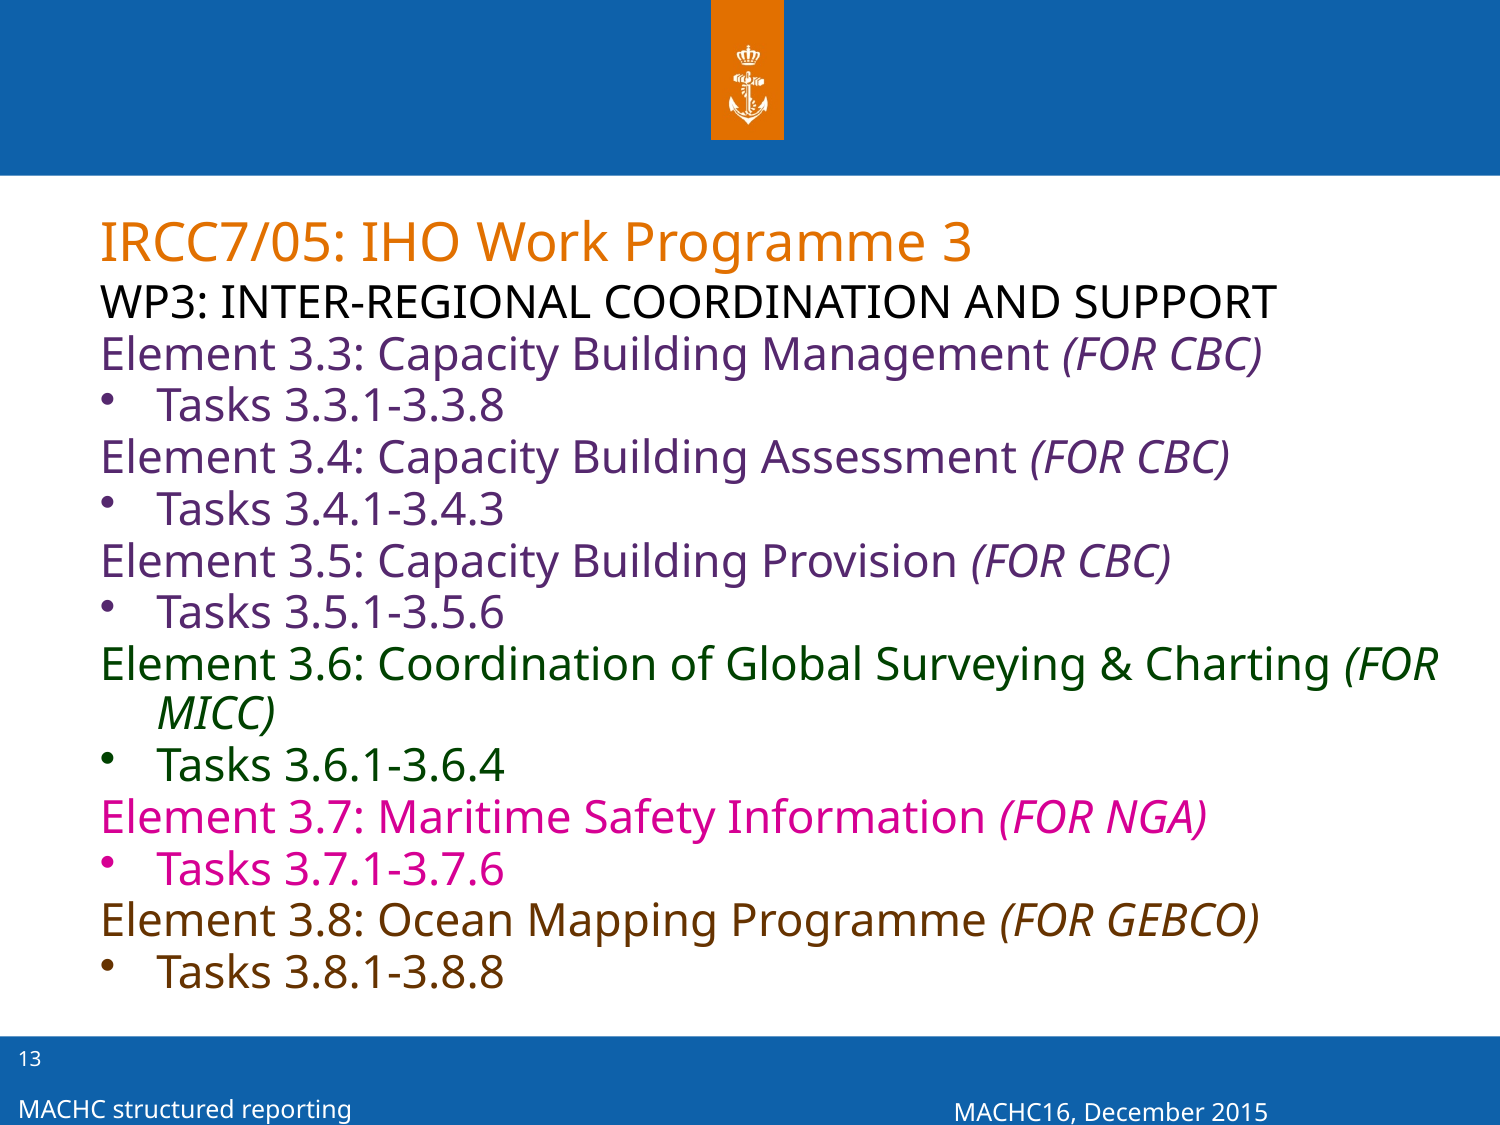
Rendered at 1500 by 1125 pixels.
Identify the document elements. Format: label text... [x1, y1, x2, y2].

title IRCC7/05: IHO Work Programme 3 [100, 207, 1376, 273]
list WP3: INTER-REGIONAL COORDINATION AND SUPPORT Element 3.3: Capacity Building Management (FOR CBC) Tasks 3.3.1-3.3.8 Element 3.4: Capacity Building Assessment (FOR CBC) Tasks 3.4.1-3.4.3 Element 3.5: Capacity Building Provision (FOR CBC) Tasks 3.5.1-3.5.6 Element 3.6: Coordination of Global Surveying & Charting (FOR MICC) Tasks 3.6.1-3.6.4 Element 3.7: Maritime Safety Information (FOR NGA) Tasks 3.7.1-3.7.6 Element 3.8: Ocean Mapping Programme (FOR GEBCO) Tasks 3.8.1-3.8.8 [99, 278, 1483, 1024]
picture [711, 0, 784, 140]
